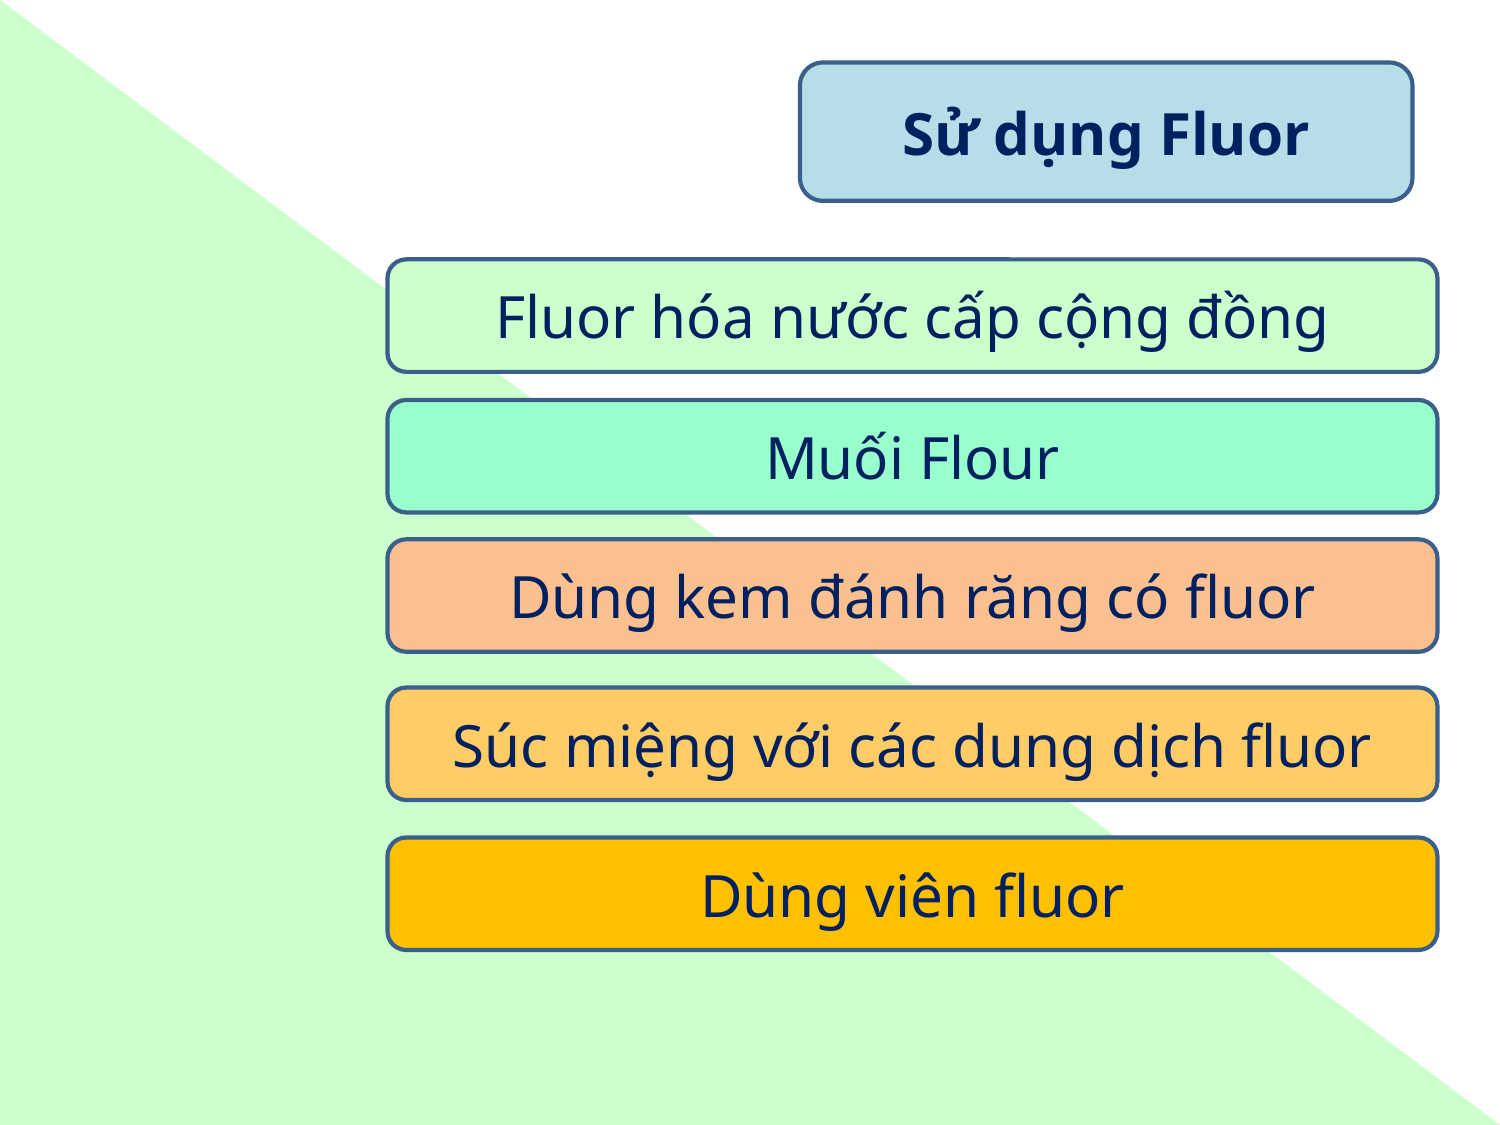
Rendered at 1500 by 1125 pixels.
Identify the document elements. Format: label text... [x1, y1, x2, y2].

text_box Sử dụng Fluor [797, 60, 1415, 203]
text_box Fluor hóa nước cấp cộng đồng [385, 257, 1440, 374]
text_box Dùng kem đánh răng có fluor [385, 537, 1440, 654]
text_box Súc miệng với các dung dịch fluor [385, 685, 1440, 803]
text_box Muối Flour [385, 397, 1440, 515]
text_box [0, 0, 1500, 1125]
text_box Dùng viên fluor [385, 835, 1440, 953]
